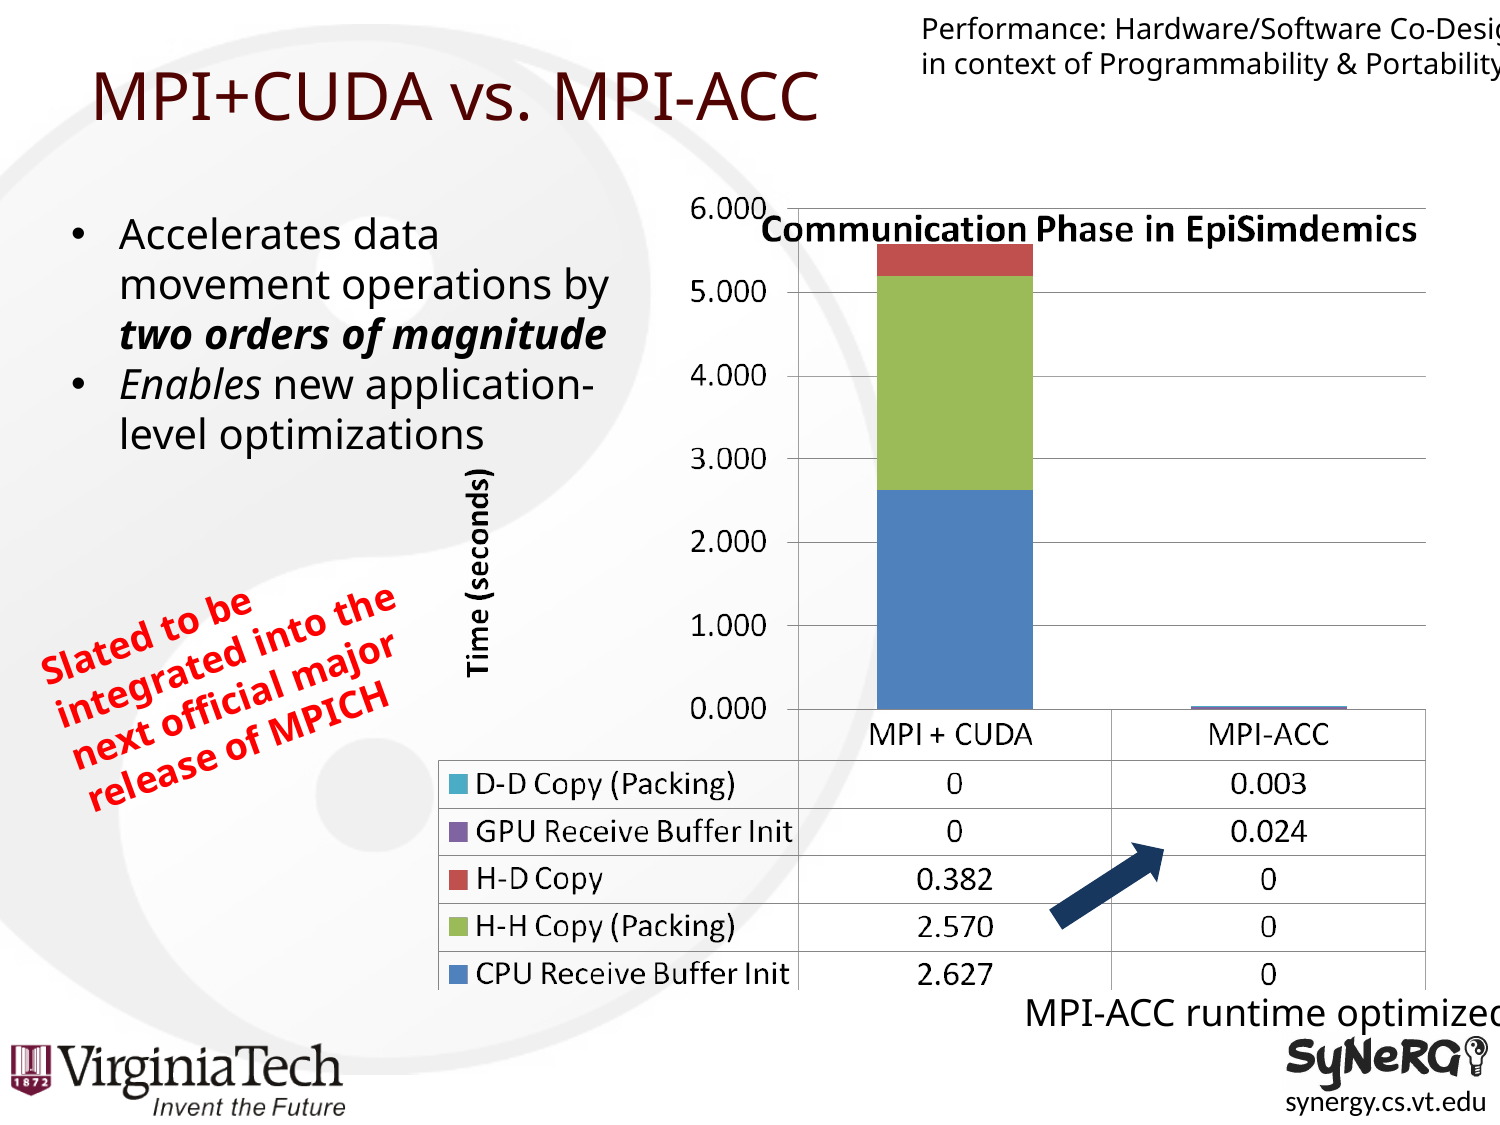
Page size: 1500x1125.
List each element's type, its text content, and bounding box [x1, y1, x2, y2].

text_box Performance: Hardware/Software Co-Design in context of Programmability & Portability [906, 3, 1500, 88]
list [414, 195, 1500, 990]
text_box Accelerates data movement operations by two orders of magnitude Enables new application-level optimizations [56, 200, 409, 466]
picture [1281, 1041, 1491, 1095]
picture [1, 1033, 352, 1124]
text_box MPI-ACC runtime optimized [1009, 998, 1500, 1041]
text_box Slated to be integrated into the next official major release of MPICH [17, 514, 409, 833]
title MPI+CUDA vs. MPI-ACC [75, 24, 1425, 164]
